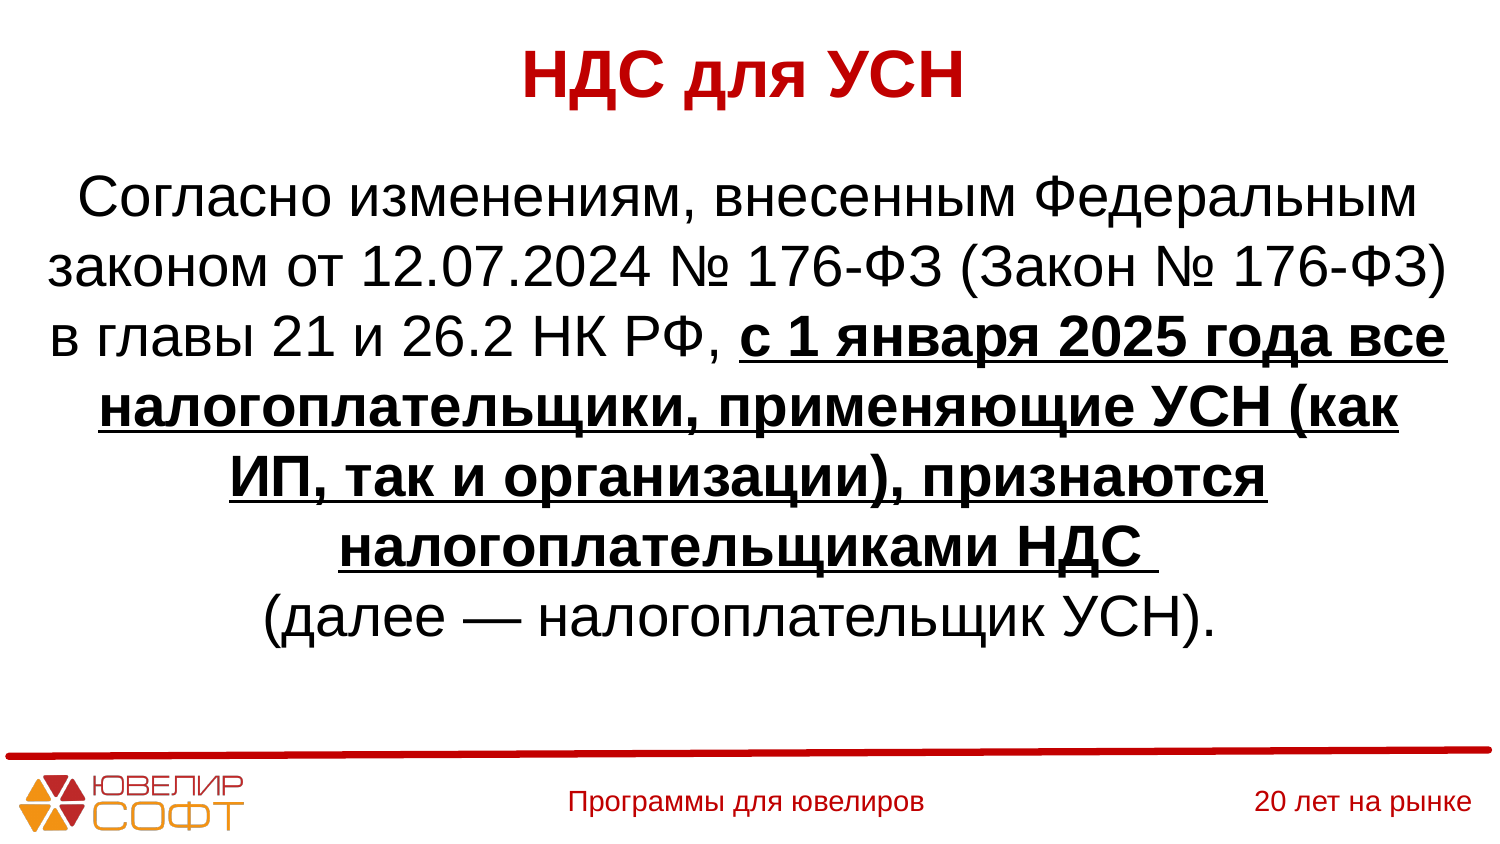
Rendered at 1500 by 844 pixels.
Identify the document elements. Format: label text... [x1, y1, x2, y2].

text_box НДС для УСН [0, 15, 1494, 109]
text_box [8, 734, 1489, 844]
text_box Согласно изменениям, внесенным Федеральным законом от 12.07.2024 № 176-ФЗ (Закон № 176-ФЗ) в главы 21 и 26.2 НК РФ, с 1 января 2025 года все налогоплательщики, применяющие УСН (как ИП, так и организации), признаются налогоплательщиками НДС (далее — налогоплательщик УСН). [26, 151, 1471, 656]
